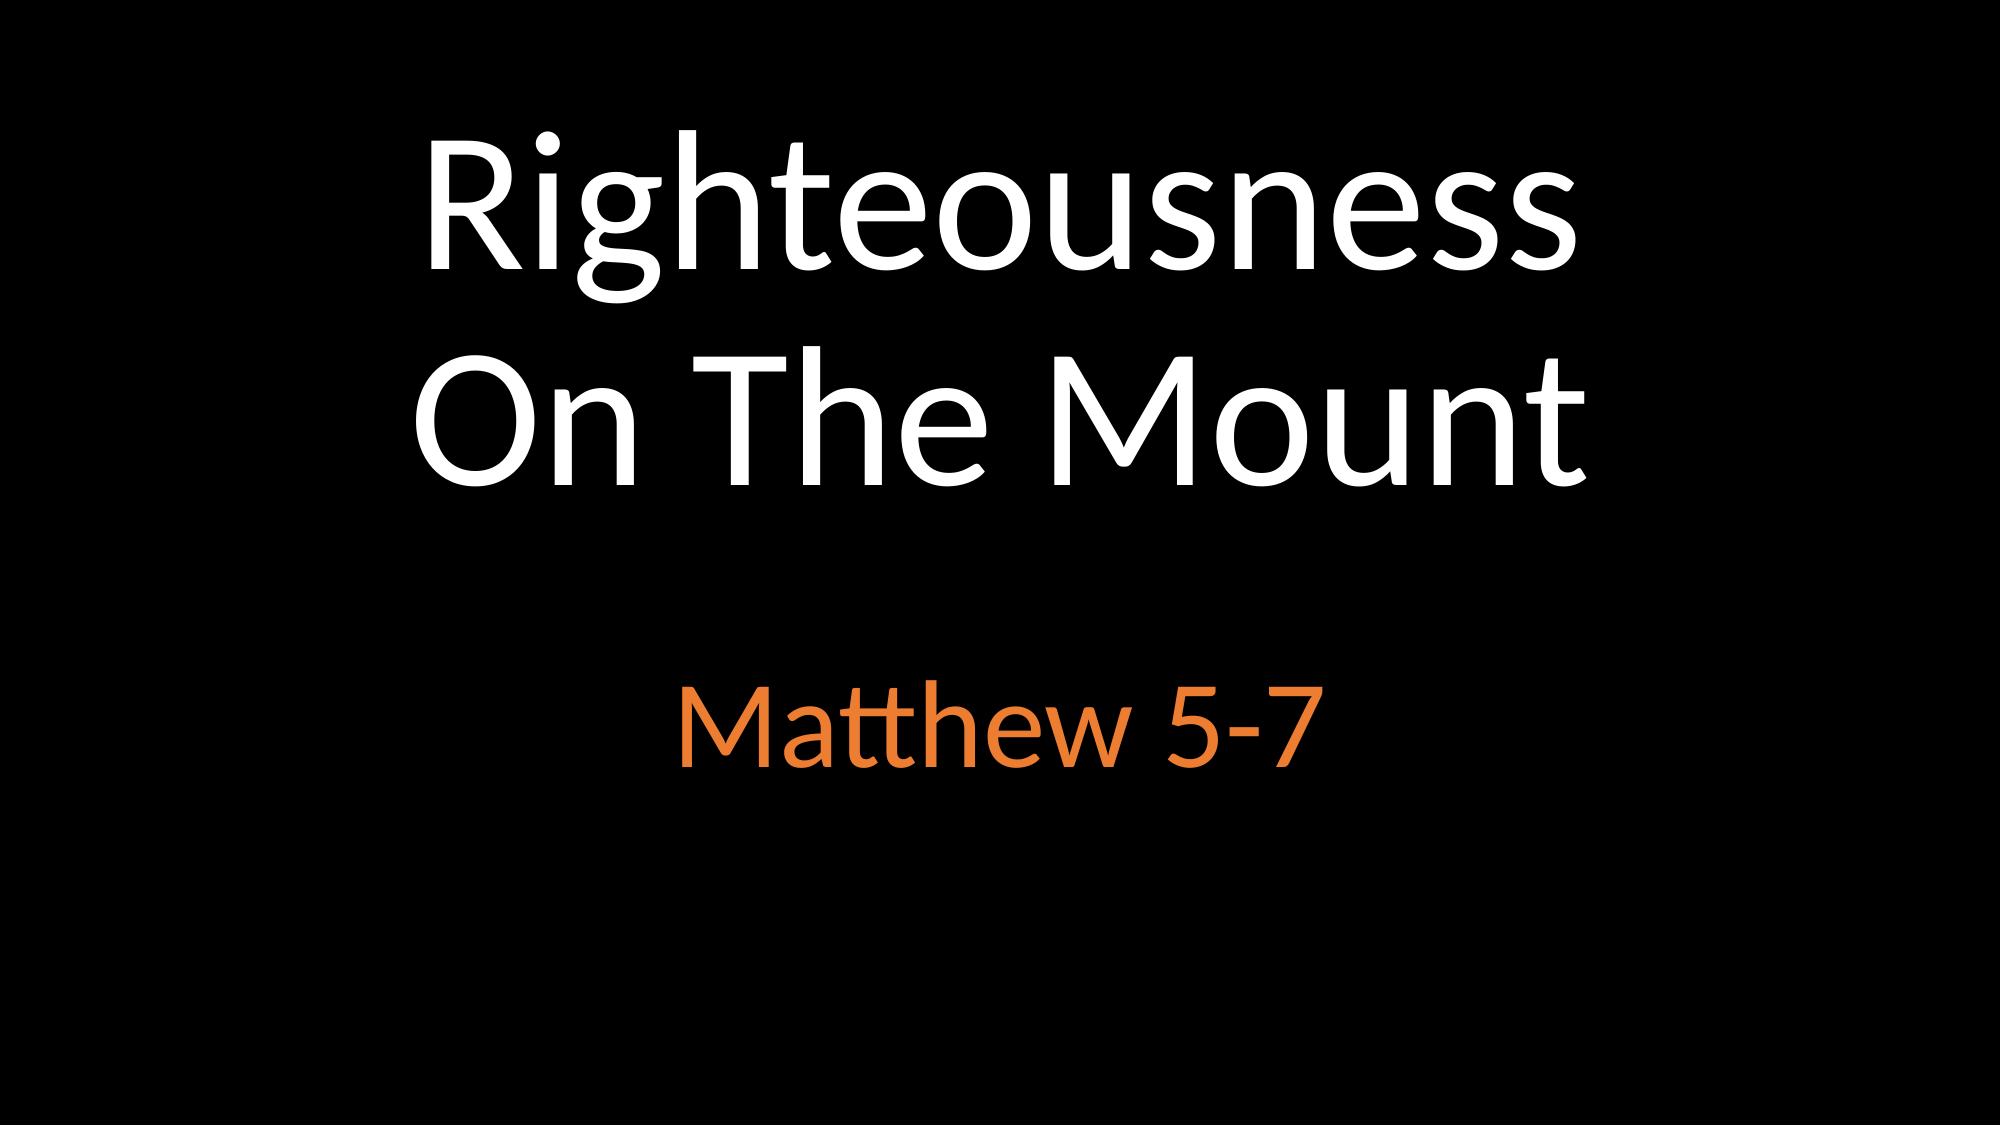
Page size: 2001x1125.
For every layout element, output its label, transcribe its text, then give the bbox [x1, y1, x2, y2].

title Righteousness On The Mount [269, 49, 1731, 576]
subtitle Matthew 5-7 [249, 590, 1750, 863]
